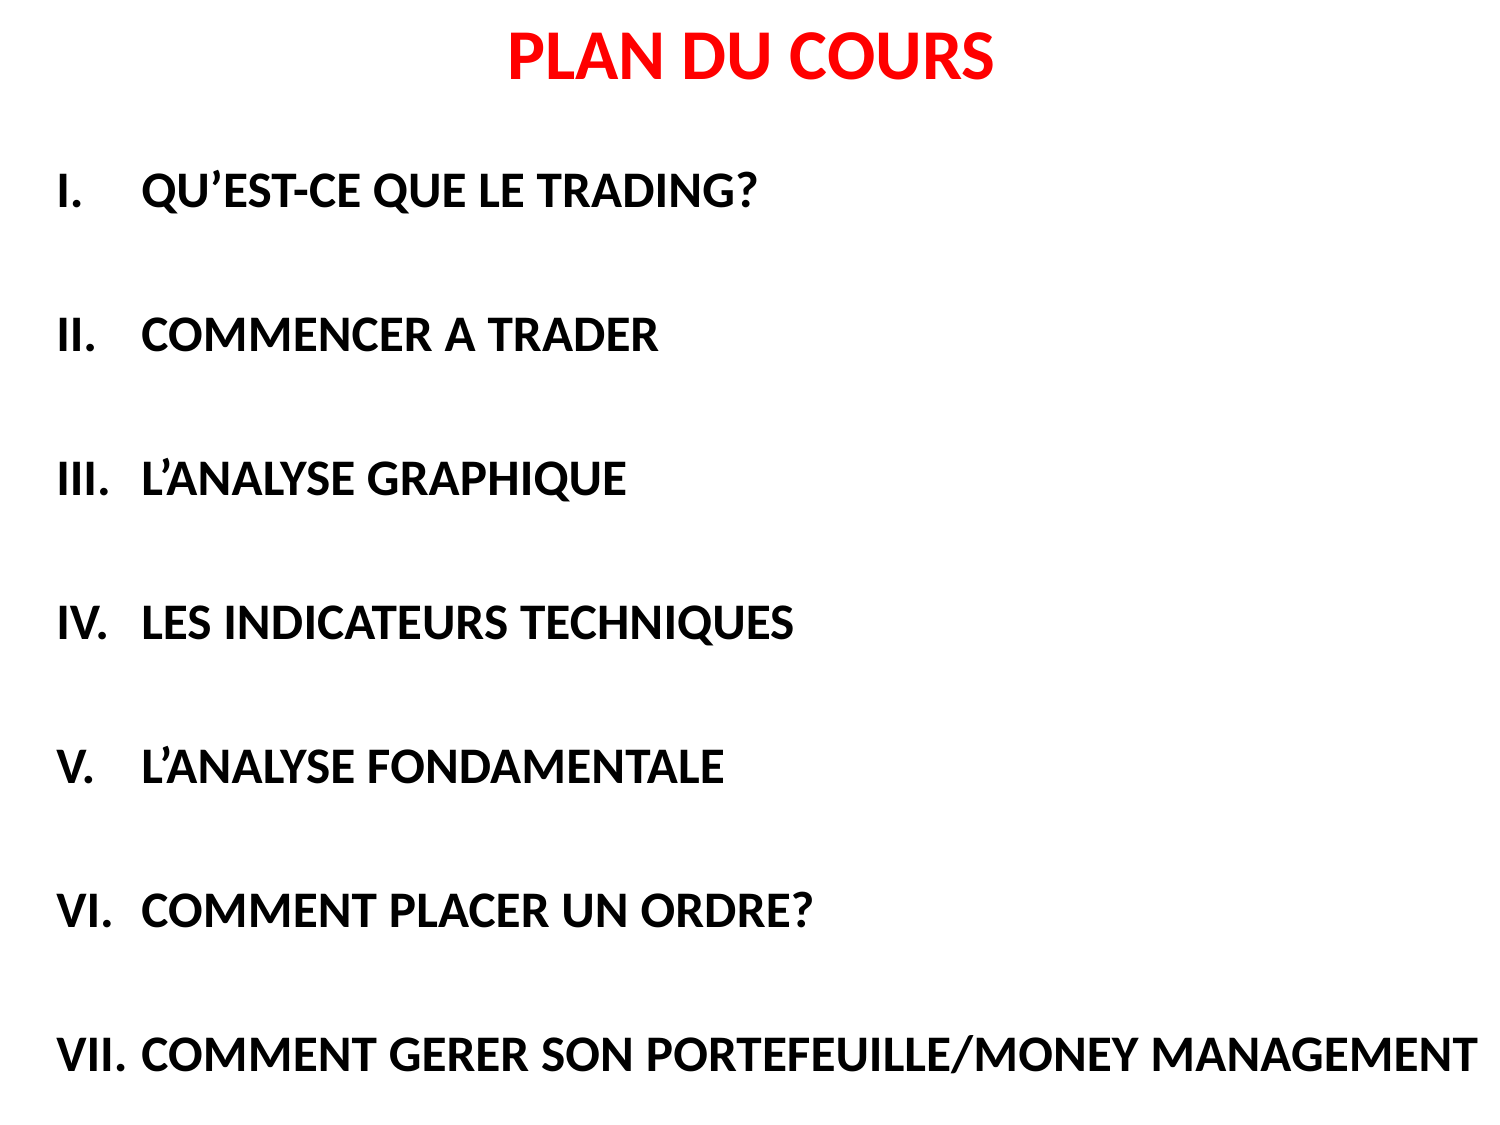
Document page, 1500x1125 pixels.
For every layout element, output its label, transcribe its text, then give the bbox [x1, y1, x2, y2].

title PLAN DU COURS [76, 0, 1427, 102]
list QU’EST-CE QUE LE TRADING? COMMENCER A TRADER L’ANALYSE GRAPHIQUE LES INDICATEURS TECHNIQUES L’ANALYSE FONDAMENTALE COMMENT PLACER UN ORDRE? COMMENT GERER SON PORTEFEUILLE/MONEY MANAGEMENT [41, 149, 1500, 1125]
